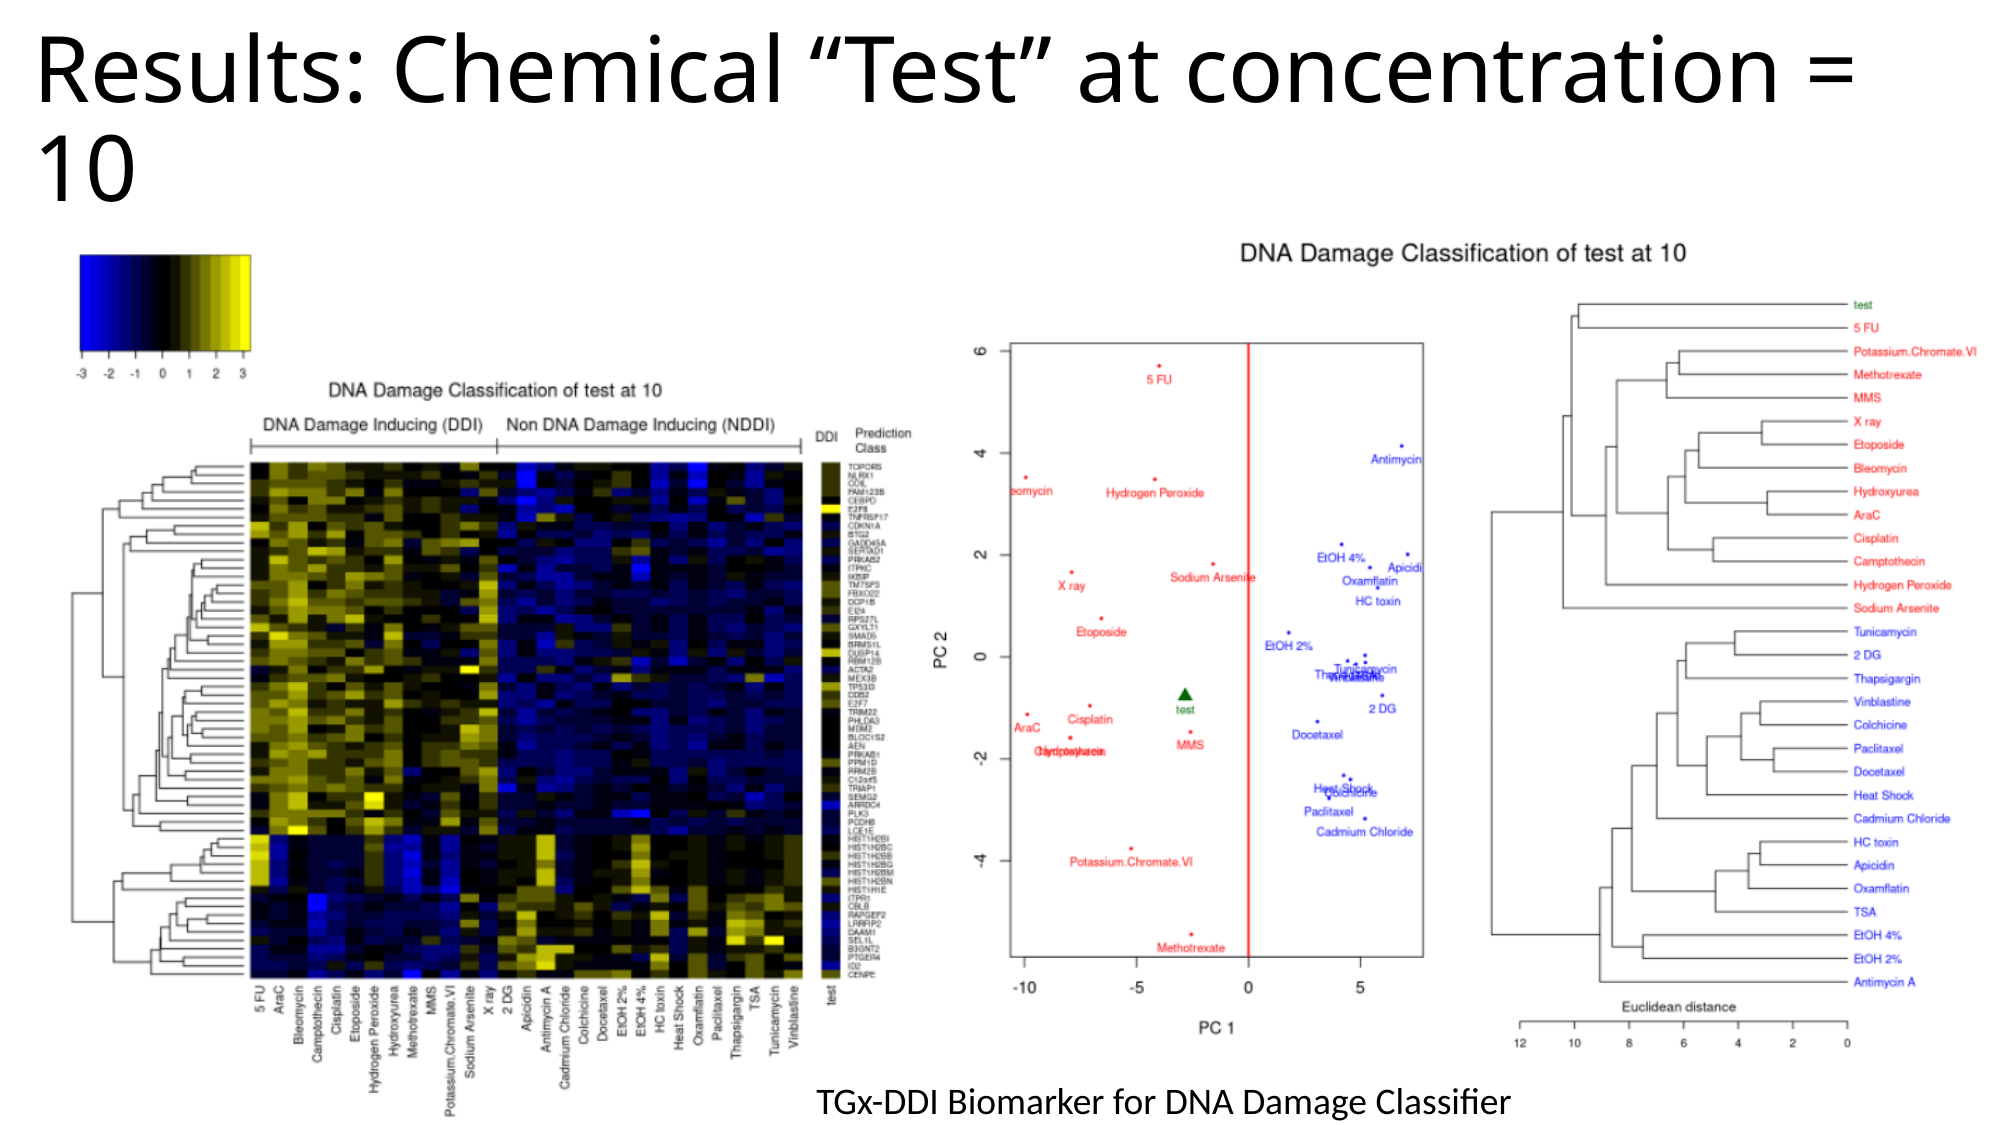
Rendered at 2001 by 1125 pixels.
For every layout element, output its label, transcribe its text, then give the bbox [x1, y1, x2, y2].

text_box TGx-DDI Biomarker for DNA Damage Classifier [1046, 1069, 2000, 1125]
picture [0, 230, 1993, 1125]
title Results: Chemical “Test” at concentration = 10 [18, 13, 1982, 231]
